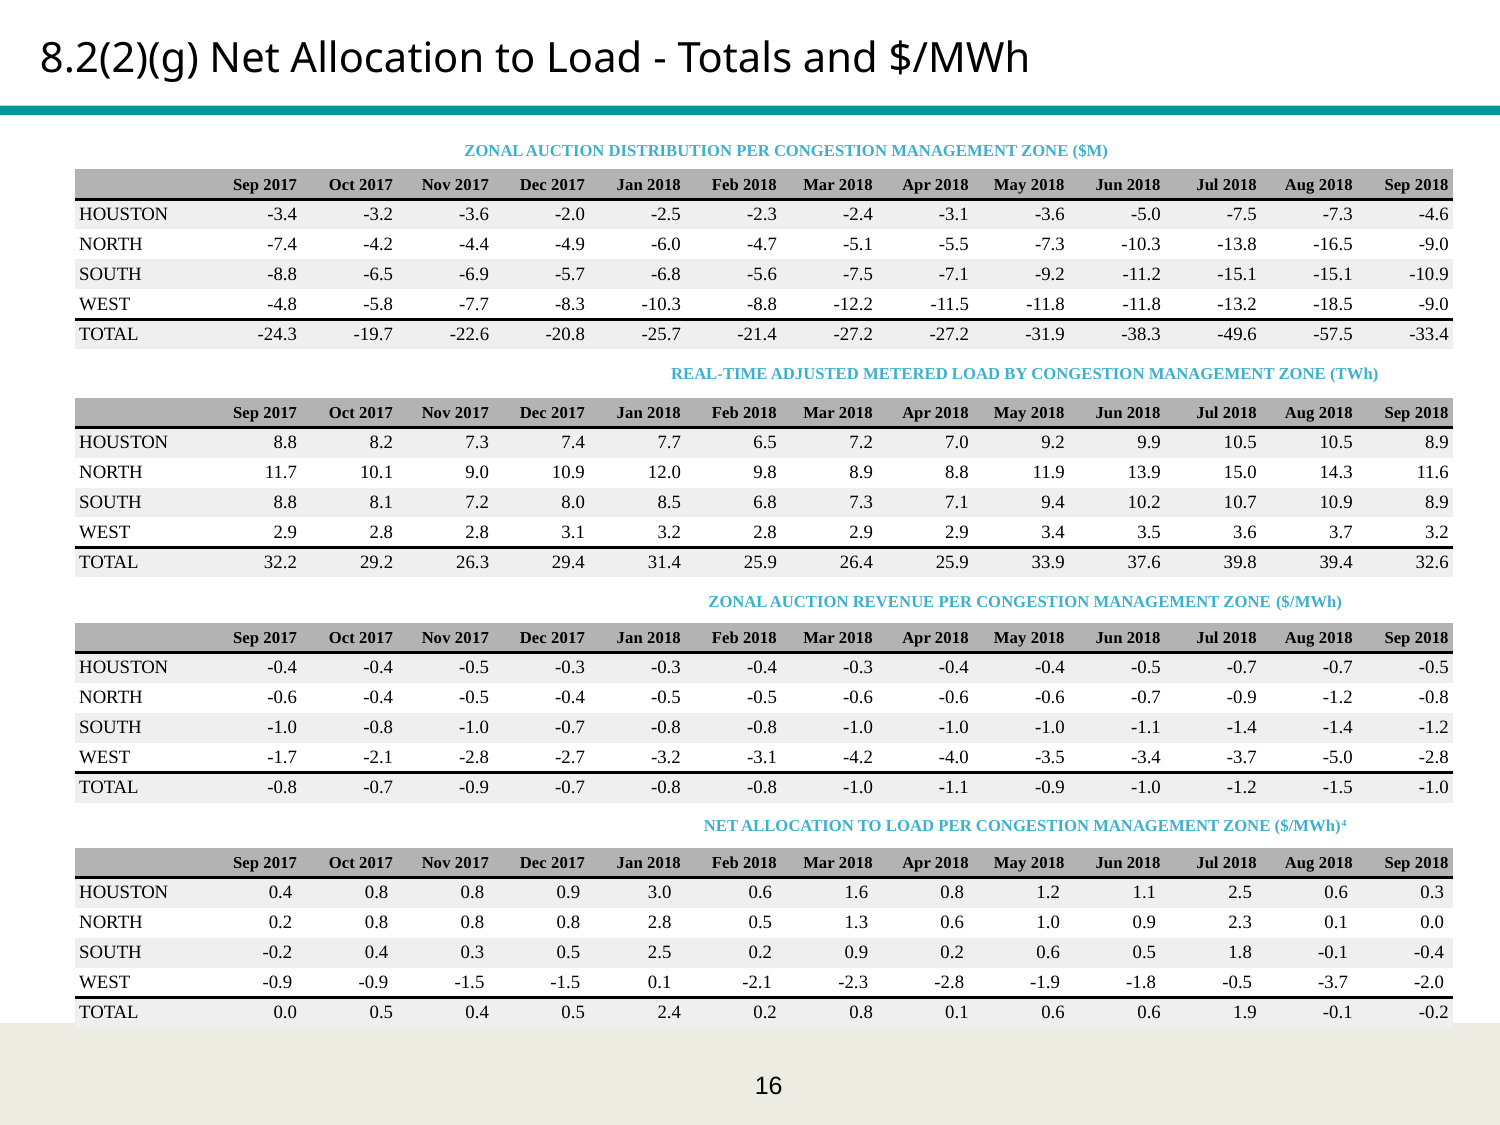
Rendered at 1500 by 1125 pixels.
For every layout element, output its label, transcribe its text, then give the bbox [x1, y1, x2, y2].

list REAL-TIME ADJUSTED METERED LOAD BY CONGESTION MANAGEMENT ZONE (TWh) [550, 355, 1500, 392]
table_header Sep 2018 [1357, 398, 1453, 426]
table_cell -3.1 [877, 201, 973, 229]
table_cell -3.7 [1261, 968, 1357, 996]
table_cell -6.5 [301, 259, 397, 289]
table_cell 25.9 [685, 549, 781, 577]
table_cell TOTAL [75, 549, 205, 577]
table_cell -18.5 [1261, 289, 1357, 318]
table_cell 8.5 [589, 488, 685, 517]
table_cell 8.1 [301, 488, 397, 517]
table_cell 7.1 [877, 488, 973, 517]
table_header Nov 2017 [397, 623, 493, 651]
table_header Jul 2018 [1165, 848, 1261, 876]
table_cell -0.7 [493, 774, 589, 803]
table_cell -49.6 [1165, 321, 1261, 349]
table_cell 1.2 [973, 879, 1069, 908]
table_cell -6.8 [589, 259, 685, 289]
table_cell 11.6 [1357, 458, 1453, 488]
table_header Feb 2018 [685, 398, 781, 426]
table_header Mar 2018 [781, 169, 877, 198]
table_cell -8.3 [493, 289, 589, 318]
table_cell -7.7 [397, 289, 493, 318]
table_cell -5.1 [781, 229, 877, 259]
table_cell -0.8 [685, 713, 781, 743]
table_cell -19.7 [301, 321, 397, 349]
table_cell NORTH [75, 458, 205, 488]
table_cell 2.8 [301, 517, 397, 546]
list ZONAL AUCTION REVENUE PER CONGESTION MANAGEMENT ZONE ($/MWh) [550, 583, 1500, 620]
table_cell -1.1 [1069, 713, 1165, 743]
table_cell 0.8 [781, 999, 877, 1028]
table_header Oct 2017 [301, 169, 397, 198]
table_header Jun 2018 [1069, 398, 1165, 426]
table_cell -5.6 [685, 259, 781, 289]
table_cell -11.2 [1069, 259, 1165, 289]
table_cell WEST [75, 289, 205, 318]
table_cell 37.6 [1069, 549, 1165, 577]
table_header Feb 2018 [685, 848, 781, 876]
table_cell -0.3 [493, 654, 589, 683]
table_cell 0.4 [205, 879, 301, 908]
table_cell 2.8 [589, 908, 685, 938]
table_header Oct 2017 [301, 623, 397, 651]
table_cell -0.4 [205, 654, 301, 683]
table_cell HOUSTON [75, 201, 205, 229]
table_cell -3.5 [973, 743, 1069, 771]
table_cell -0.5 [589, 683, 685, 713]
table_cell -1.2 [1165, 774, 1261, 803]
table_cell 6.8 [685, 488, 781, 517]
table_cell HOUSTON [75, 879, 205, 908]
table_cell 0.8 [397, 879, 493, 908]
table_cell 9.4 [973, 488, 1069, 517]
table_cell 0.9 [1069, 908, 1165, 938]
table_cell 11.9 [973, 458, 1069, 488]
table_cell 0.0 [205, 999, 301, 1028]
table_header [75, 623, 205, 651]
table_cell SOUTH [75, 713, 205, 743]
table_header Sep 2018 [1357, 623, 1453, 651]
table_cell -0.1 [1261, 938, 1357, 968]
table_cell -1.2 [1357, 713, 1453, 743]
table_cell -0.4 [301, 654, 397, 683]
table_cell 32.2 [205, 549, 301, 577]
table_cell -2.8 [397, 743, 493, 771]
table_cell -5.5 [877, 229, 973, 259]
table_cell 0.6 [973, 999, 1069, 1028]
table_cell 11.7 [205, 458, 301, 488]
table_cell 0.6 [1261, 879, 1357, 908]
table_cell -0.9 [397, 774, 493, 803]
table_cell 0.1 [1261, 908, 1357, 938]
table_cell -2.4 [781, 201, 877, 229]
table_cell 9.0 [397, 458, 493, 488]
table_cell 2.3 [1165, 908, 1261, 938]
table_cell 0.8 [397, 908, 493, 938]
table_cell 8.8 [205, 488, 301, 517]
table_cell -0.5 [685, 683, 781, 713]
table_cell 2.8 [397, 517, 493, 546]
table_cell -0.4 [301, 683, 397, 713]
table_cell -0.9 [205, 968, 301, 996]
table_header Jul 2018 [1165, 398, 1261, 426]
table_cell 0.8 [301, 879, 397, 908]
table_cell TOTAL [75, 321, 205, 349]
table_cell 13.9 [1069, 458, 1165, 488]
table_header Sep 2017 [205, 398, 301, 426]
table_cell -2.8 [877, 968, 973, 996]
table_header Aug 2018 [1261, 623, 1357, 651]
table_cell -7.5 [1165, 201, 1261, 229]
table_cell -1.5 [397, 968, 493, 996]
table_cell -15.1 [1261, 259, 1357, 289]
table_cell -3.6 [973, 201, 1069, 229]
table_cell -2.0 [1357, 968, 1453, 996]
table_cell -1.0 [781, 713, 877, 743]
table_cell 8.9 [781, 458, 877, 488]
table_cell 2.9 [205, 517, 301, 546]
table_cell -1.0 [397, 713, 493, 743]
table_header Oct 2017 [301, 398, 397, 426]
table_cell 8.2 [301, 429, 397, 458]
table_header Jul 2018 [1165, 623, 1261, 651]
table_header Aug 2018 [1261, 848, 1357, 876]
table_cell -25.7 [589, 321, 685, 349]
table_cell -16.5 [1261, 229, 1357, 259]
table_cell 8.8 [205, 429, 301, 458]
table_header May 2018 [973, 169, 1069, 198]
table_header Aug 2018 [1261, 169, 1357, 198]
table_header Mar 2018 [781, 398, 877, 426]
table_cell 33.9 [973, 549, 1069, 577]
table_cell -0.6 [973, 683, 1069, 713]
table_cell 0.9 [781, 938, 877, 968]
table_header Mar 2018 [781, 623, 877, 651]
table_cell -4.6 [1357, 201, 1453, 229]
table_header [75, 169, 205, 198]
table_cell 0.6 [877, 908, 973, 938]
table_cell -0.8 [589, 774, 685, 803]
table_cell 0.5 [301, 999, 397, 1028]
table_cell -0.1 [1261, 999, 1357, 1028]
table_cell 0.4 [397, 999, 493, 1028]
table_cell SOUTH [75, 259, 205, 289]
table_cell -0.2 [1357, 999, 1453, 1028]
title 8.2(2)(g) Net Allocation to Load - Totals and $/MWh [24, 0, 1450, 113]
table_header Sep 2017 [205, 169, 301, 198]
table_cell 2.9 [781, 517, 877, 546]
table_cell -20.8 [493, 321, 589, 349]
table_cell -8.8 [205, 259, 301, 289]
table_cell 7.7 [589, 429, 685, 458]
table_cell 0.2 [685, 938, 781, 968]
table_cell -1.0 [1069, 774, 1165, 803]
table_cell HOUSTON [75, 429, 205, 458]
table_cell SOUTH [75, 938, 205, 968]
table_cell -3.1 [685, 743, 781, 771]
table_cell -0.3 [781, 654, 877, 683]
table_cell -11.8 [973, 289, 1069, 318]
table_cell -10.3 [1069, 229, 1165, 259]
table_cell 10.9 [1261, 488, 1357, 517]
table_cell 7.0 [877, 429, 973, 458]
table_cell WEST [75, 743, 205, 771]
table_cell -11.5 [877, 289, 973, 318]
table_cell -27.2 [877, 321, 973, 349]
table_cell -1.5 [493, 968, 589, 996]
table_cell 0.3 [1357, 879, 1453, 908]
table_cell -2.0 [493, 201, 589, 229]
table_header Feb 2018 [685, 169, 781, 198]
table_cell -0.6 [205, 683, 301, 713]
table_cell -5.8 [301, 289, 397, 318]
table_cell -10.9 [1357, 259, 1453, 289]
table_cell -0.9 [301, 968, 397, 996]
table_cell TOTAL [75, 774, 205, 803]
table_cell 29.2 [301, 549, 397, 577]
table_cell -0.5 [1357, 654, 1453, 683]
table_cell -0.9 [973, 774, 1069, 803]
table_header Dec 2017 [493, 398, 589, 426]
table_cell -2.7 [493, 743, 589, 771]
table_header Apr 2018 [877, 169, 973, 198]
table_cell -3.6 [397, 201, 493, 229]
table_cell 3.6 [1165, 517, 1261, 546]
table_header Sep 2018 [1357, 848, 1453, 876]
table_cell 1.9 [1165, 999, 1261, 1028]
table_cell 9.9 [1069, 429, 1165, 458]
table_cell -38.3 [1069, 321, 1165, 349]
table_cell 0.0 [1357, 908, 1453, 938]
table_cell -0.7 [301, 774, 397, 803]
table_cell 8.0 [493, 488, 589, 517]
table_cell -1.0 [973, 713, 1069, 743]
table_header Sep 2017 [205, 623, 301, 651]
table_cell 0.9 [493, 879, 589, 908]
table_cell 10.5 [1261, 429, 1357, 458]
table_header Aug 2018 [1261, 398, 1357, 426]
table_cell 2.4 [589, 999, 685, 1028]
table_cell 1.6 [781, 879, 877, 908]
table_cell -0.4 [1357, 938, 1453, 968]
table_cell -24.3 [205, 321, 301, 349]
table_cell 2.9 [877, 517, 973, 546]
table_cell 6.5 [685, 429, 781, 458]
table_cell 0.5 [493, 999, 589, 1028]
table_cell 3.4 [973, 517, 1069, 546]
table_cell 8.9 [1357, 488, 1453, 517]
table_cell -7.3 [1261, 201, 1357, 229]
table_cell 0.1 [877, 999, 973, 1028]
table_header Jan 2018 [589, 398, 685, 426]
table_cell 1.8 [1165, 938, 1261, 968]
table_cell 1.1 [1069, 879, 1165, 908]
table_cell 7.3 [397, 429, 493, 458]
table_cell WEST [75, 517, 205, 546]
table_cell -2.3 [685, 201, 781, 229]
table_cell -2.3 [781, 968, 877, 996]
table_cell -1.7 [205, 743, 301, 771]
table_cell -0.8 [301, 713, 397, 743]
table_cell 0.5 [493, 938, 589, 968]
table_cell 15.0 [1165, 458, 1261, 488]
table_cell -0.5 [1069, 654, 1165, 683]
table_cell -0.9 [1165, 683, 1261, 713]
table_cell 7.2 [781, 429, 877, 458]
table_cell 0.8 [493, 908, 589, 938]
table_header Feb 2018 [685, 623, 781, 651]
table_cell -1.0 [205, 713, 301, 743]
table_cell 32.6 [1357, 549, 1453, 577]
table_cell -4.7 [685, 229, 781, 259]
table_cell -57.5 [1261, 321, 1357, 349]
table_cell 2.8 [685, 517, 781, 546]
table_cell 10.7 [1165, 488, 1261, 517]
table_cell 0.3 [397, 938, 493, 968]
table_cell -13.2 [1165, 289, 1261, 318]
table_cell -0.4 [493, 683, 589, 713]
table_cell -10.3 [589, 289, 685, 318]
table_cell -33.4 [1357, 321, 1453, 349]
table_header Nov 2017 [397, 169, 493, 198]
table_cell -12.2 [781, 289, 877, 318]
table_cell 3.0 [589, 879, 685, 908]
table_cell 0.1 [589, 968, 685, 996]
table_cell -1.4 [1261, 713, 1357, 743]
table_cell 39.4 [1261, 549, 1357, 577]
table_cell NORTH [75, 908, 205, 938]
table_cell 25.9 [877, 549, 973, 577]
table_cell -1.8 [1069, 968, 1165, 996]
table_cell 0.2 [205, 908, 301, 938]
table_cell -0.4 [877, 654, 973, 683]
table_cell -0.2 [205, 938, 301, 968]
table_cell 0.5 [685, 908, 781, 938]
table_cell -13.8 [1165, 229, 1261, 259]
table_header Sep 2017 [205, 848, 301, 876]
table_cell 0.2 [877, 938, 973, 968]
table_cell -4.2 [301, 229, 397, 259]
table_cell 9.8 [685, 458, 781, 488]
table_header [75, 398, 205, 426]
table_header Mar 2018 [781, 848, 877, 876]
table_header Jun 2018 [1069, 169, 1165, 198]
table_cell 26.4 [781, 549, 877, 577]
table_header Sep 2018 [1357, 169, 1453, 198]
table_cell 3.7 [1261, 517, 1357, 546]
table_cell 10.9 [493, 458, 589, 488]
table_cell NORTH [75, 683, 205, 713]
table_cell 8.8 [877, 458, 973, 488]
table_cell -0.8 [205, 774, 301, 803]
table_cell -0.8 [1357, 683, 1453, 713]
table_cell -1.1 [877, 774, 973, 803]
table_cell -0.7 [1069, 683, 1165, 713]
table_header Dec 2017 [493, 623, 589, 651]
table_header Jan 2018 [589, 848, 685, 876]
table_cell -0.3 [589, 654, 685, 683]
table_cell -3.4 [1069, 743, 1165, 771]
table_cell -0.4 [973, 654, 1069, 683]
table_cell 14.3 [1261, 458, 1357, 488]
table_cell -7.1 [877, 259, 973, 289]
table_cell WEST [75, 968, 205, 996]
table_cell -9.0 [1357, 289, 1453, 318]
table_cell 0.2 [685, 999, 781, 1028]
table_cell -3.2 [301, 201, 397, 229]
table_cell -0.6 [781, 683, 877, 713]
table_cell 29.4 [493, 549, 589, 577]
table_cell -0.5 [397, 683, 493, 713]
table_cell 9.2 [973, 429, 1069, 458]
table_cell -0.6 [877, 683, 973, 713]
table_cell -5.7 [493, 259, 589, 289]
table_cell 10.1 [301, 458, 397, 488]
table_cell 0.8 [301, 908, 397, 938]
table_cell -4.8 [205, 289, 301, 318]
table_header Jul 2018 [1165, 169, 1261, 198]
table_cell 7.2 [397, 488, 493, 517]
table_cell SOUTH [75, 488, 205, 517]
table_header Apr 2018 [877, 398, 973, 426]
table_cell -11.8 [1069, 289, 1165, 318]
table_cell -0.4 [685, 654, 781, 683]
table_cell -7.3 [973, 229, 1069, 259]
table_cell -3.7 [1165, 743, 1261, 771]
table_cell 7.4 [493, 429, 589, 458]
table_cell -27.2 [781, 321, 877, 349]
table_cell -2.8 [1357, 743, 1453, 771]
list NET ALLOCATION TO LOAD PER CONGESTION MANAGEMENT ZONE ($/MWh)4 [550, 807, 1500, 843]
table_cell -5.0 [1069, 201, 1165, 229]
table_cell -0.7 [493, 713, 589, 743]
table_header Dec 2017 [493, 848, 589, 876]
table_header May 2018 [973, 623, 1069, 651]
table_cell -0.7 [1165, 654, 1261, 683]
table_cell -15.1 [1165, 259, 1261, 289]
table_header Apr 2018 [877, 623, 973, 651]
table_cell -5.0 [1261, 743, 1357, 771]
table_cell 3.2 [1357, 517, 1453, 546]
table_cell -2.1 [301, 743, 397, 771]
table_cell 0.4 [301, 938, 397, 968]
table_cell 0.6 [973, 938, 1069, 968]
table_cell -0.7 [1261, 654, 1357, 683]
table_header May 2018 [973, 398, 1069, 426]
table_cell -8.8 [685, 289, 781, 318]
table_cell 10.2 [1069, 488, 1165, 517]
table_header Jun 2018 [1069, 848, 1165, 876]
table_cell 3.1 [493, 517, 589, 546]
table_cell -4.9 [493, 229, 589, 259]
table_cell 1.3 [781, 908, 877, 938]
table_cell 39.8 [1165, 549, 1261, 577]
table_header [75, 848, 205, 876]
table_header Jan 2018 [589, 169, 685, 198]
table_cell 1.0 [973, 908, 1069, 938]
table_cell HOUSTON [75, 654, 205, 683]
table_cell 12.0 [589, 458, 685, 488]
table_cell -1.5 [1261, 774, 1357, 803]
table_cell NORTH [75, 229, 205, 259]
table_cell -2.1 [685, 968, 781, 996]
table_cell -1.0 [877, 713, 973, 743]
table_cell 2.5 [1165, 879, 1261, 908]
table_cell 0.5 [1069, 938, 1165, 968]
table_cell 7.3 [781, 488, 877, 517]
table_cell -1.4 [1165, 713, 1261, 743]
table_cell -0.5 [397, 654, 493, 683]
table_cell -0.8 [685, 774, 781, 803]
table_header Apr 2018 [877, 848, 973, 876]
table_header Oct 2017 [301, 848, 397, 876]
table_cell 31.4 [589, 549, 685, 577]
table_cell 26.3 [397, 549, 493, 577]
table_cell 0.6 [1069, 999, 1165, 1028]
table_cell -7.4 [205, 229, 301, 259]
table_cell 3.5 [1069, 517, 1165, 546]
table_cell -6.0 [589, 229, 685, 259]
table_header Nov 2017 [397, 398, 493, 426]
table_cell -1.2 [1261, 683, 1357, 713]
table_cell 2.5 [589, 938, 685, 968]
table_cell -21.4 [685, 321, 781, 349]
table_cell -1.0 [1357, 774, 1453, 803]
table_cell TOTAL [75, 999, 205, 1028]
table_cell -4.4 [397, 229, 493, 259]
table_header May 2018 [973, 848, 1069, 876]
table_cell -3.4 [205, 201, 301, 229]
table_cell -1.9 [973, 968, 1069, 996]
table_cell -6.9 [397, 259, 493, 289]
table_cell -0.5 [1165, 968, 1261, 996]
table_cell -9.0 [1357, 229, 1453, 259]
table_cell -22.6 [397, 321, 493, 349]
list ZONAL AUCTION DISTRIBUTION PER CONGESTION MANAGEMENT ZONE ($M) [311, 131, 1262, 168]
table_cell -31.9 [973, 321, 1069, 349]
table_header Dec 2017 [493, 169, 589, 198]
table_cell -0.8 [589, 713, 685, 743]
table_cell -2.5 [589, 201, 685, 229]
table_header Jun 2018 [1069, 623, 1165, 651]
table_header Jan 2018 [589, 623, 685, 651]
table_cell -3.2 [589, 743, 685, 771]
table_cell 0.6 [685, 879, 781, 908]
table_cell -4.2 [781, 743, 877, 771]
table_header Nov 2017 [397, 848, 493, 876]
table_cell -4.0 [877, 743, 973, 771]
table_cell 0.8 [877, 879, 973, 908]
table_cell -7.5 [781, 259, 877, 289]
table_cell -9.2 [973, 259, 1069, 289]
table_cell 3.2 [589, 517, 685, 546]
table_cell 8.9 [1357, 429, 1453, 458]
table_cell 10.5 [1165, 429, 1261, 458]
table_cell -1.0 [781, 774, 877, 803]
